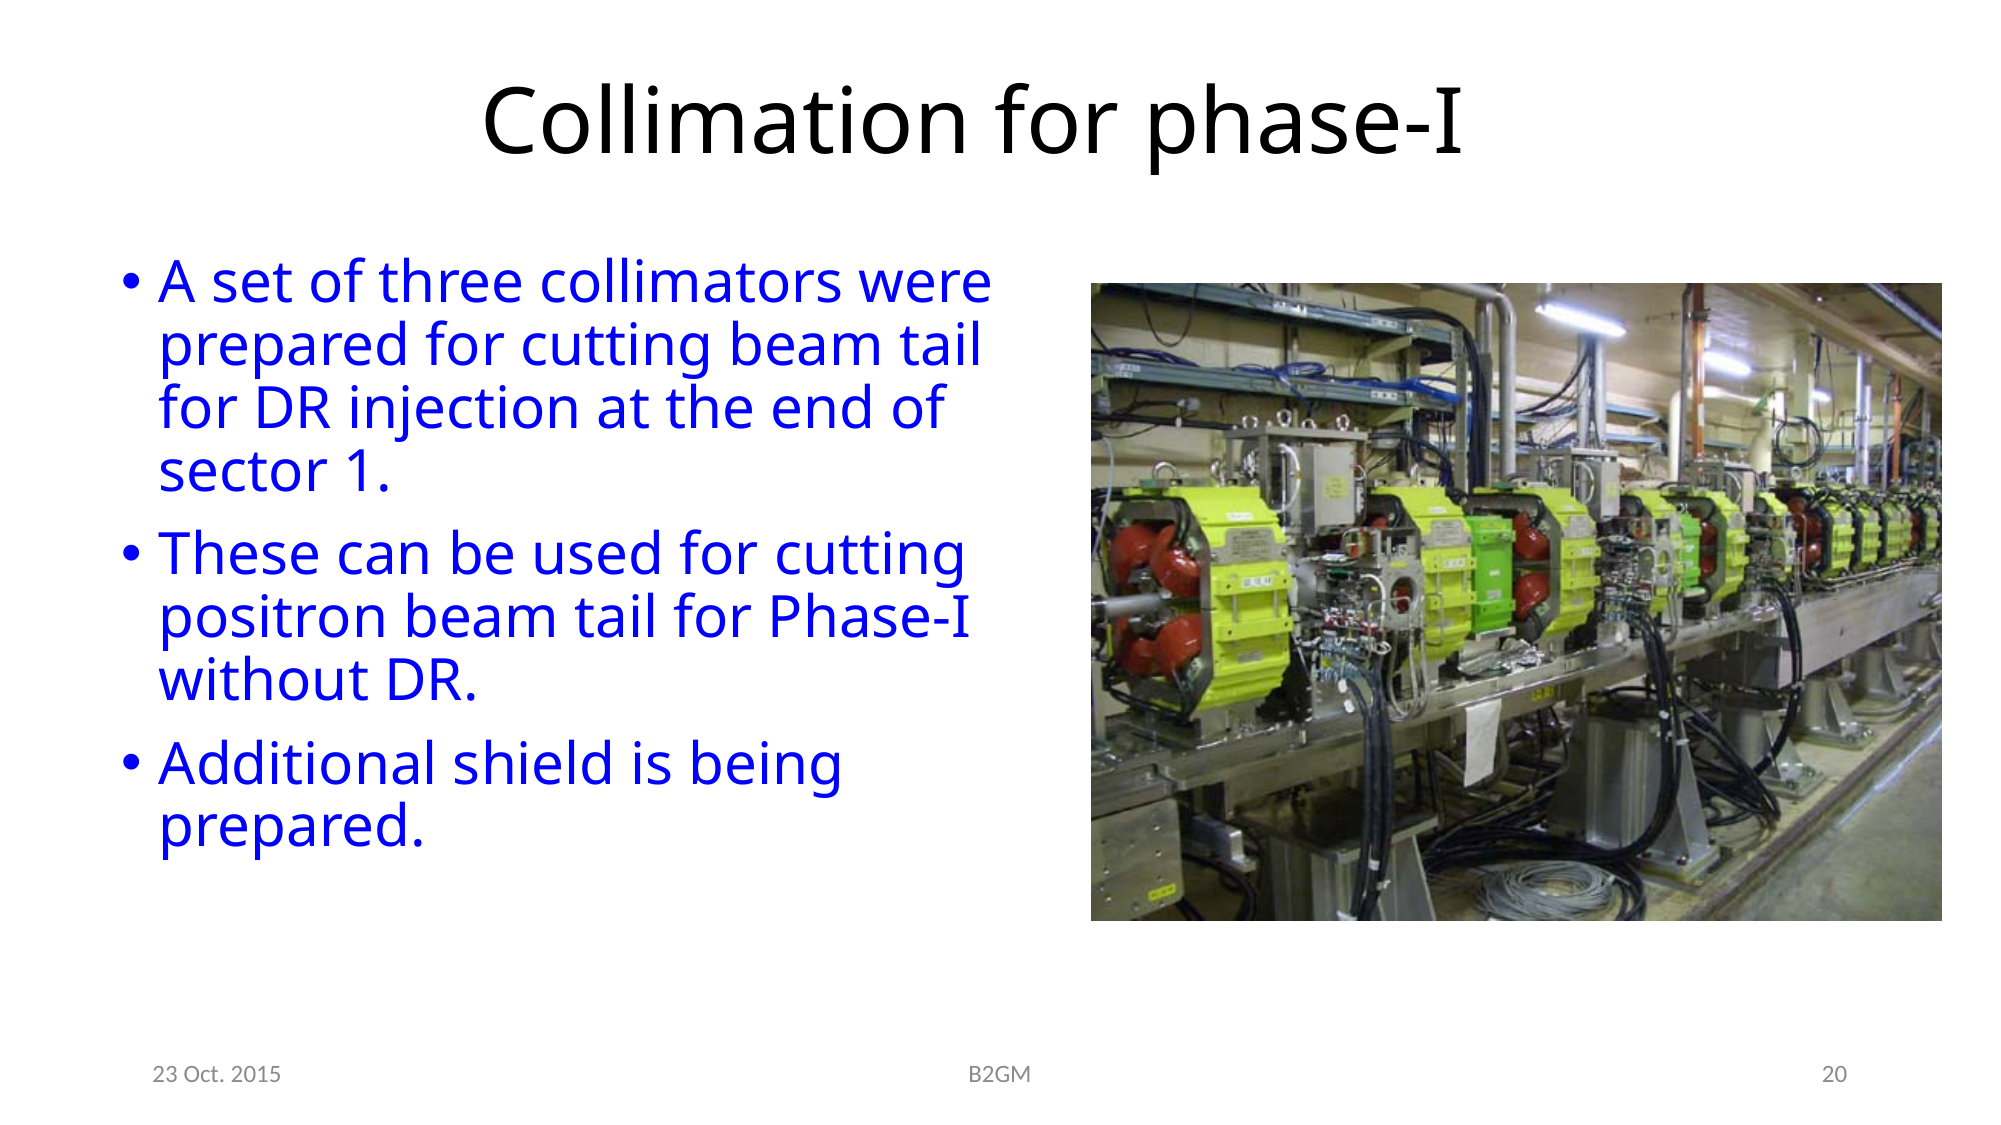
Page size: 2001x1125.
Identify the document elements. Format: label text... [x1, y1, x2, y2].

title Collimation for phase-I [319, 39, 1627, 209]
picture [1091, 283, 1942, 921]
footer B2GM [662, 1042, 1338, 1103]
slide_number 20 [1412, 1042, 1863, 1103]
list A set of three collimators were prepared for cutting beam tail for DR injection at the end of sector 1. These can be used for cutting positron beam tail for Phase-I without DR. Additional shield is being prepared. [106, 244, 1061, 1007]
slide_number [137, 1042, 588, 1103]
